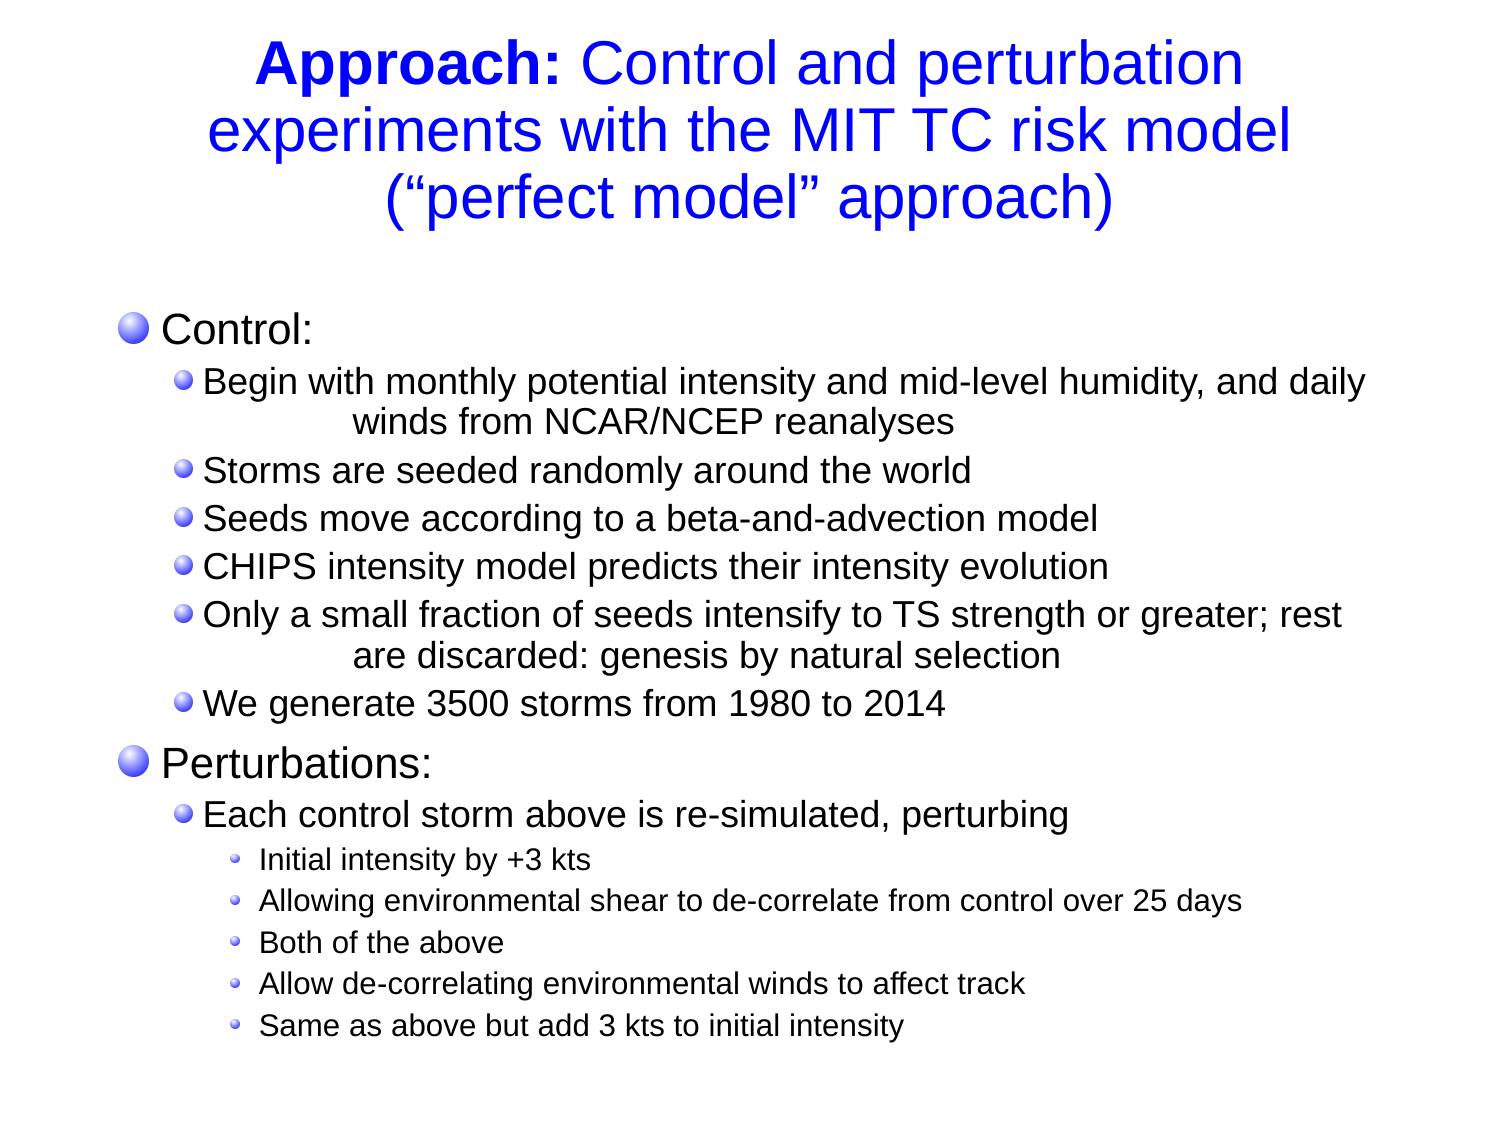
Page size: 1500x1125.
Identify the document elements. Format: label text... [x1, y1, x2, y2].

picture [230, 1019, 240, 1029]
picture [230, 895, 240, 905]
picture [174, 459, 193, 478]
picture [230, 978, 240, 988]
picture [174, 555, 193, 575]
picture [118, 312, 149, 344]
picture [174, 804, 193, 823]
picture [174, 507, 193, 527]
title Approach: Control and perturbation experiments with the MIT TC risk model (“perfect model” approach) [103, 23, 1397, 241]
picture [174, 370, 193, 390]
picture [230, 854, 240, 863]
picture [174, 692, 193, 712]
picture [174, 604, 193, 623]
picture [230, 936, 240, 946]
list Control: Begin with monthly potential intensity and mid-level humidity, and daily winds from NCAR/NCEP reanalyses Storms are seeded randomly around the world Seeds move according to a beta-and-advection model CHIPS intensity model predicts their intensity evolution Only a small fraction of seeds intensify to TS strength or greater; rest are discarded: genesis by natural selection We generate 3500 storms from 1980 to 2014 Perturbations: Each control storm above is re-simulated, perturbing Initial intensity by +3 kts Allowing environmental shear to de-correlate from control over 25 days Both of the above Allow de-correlating environmental winds to affect track Same as above but add 3 kts to initial intensity [103, 299, 1397, 1095]
picture [118, 745, 149, 777]
